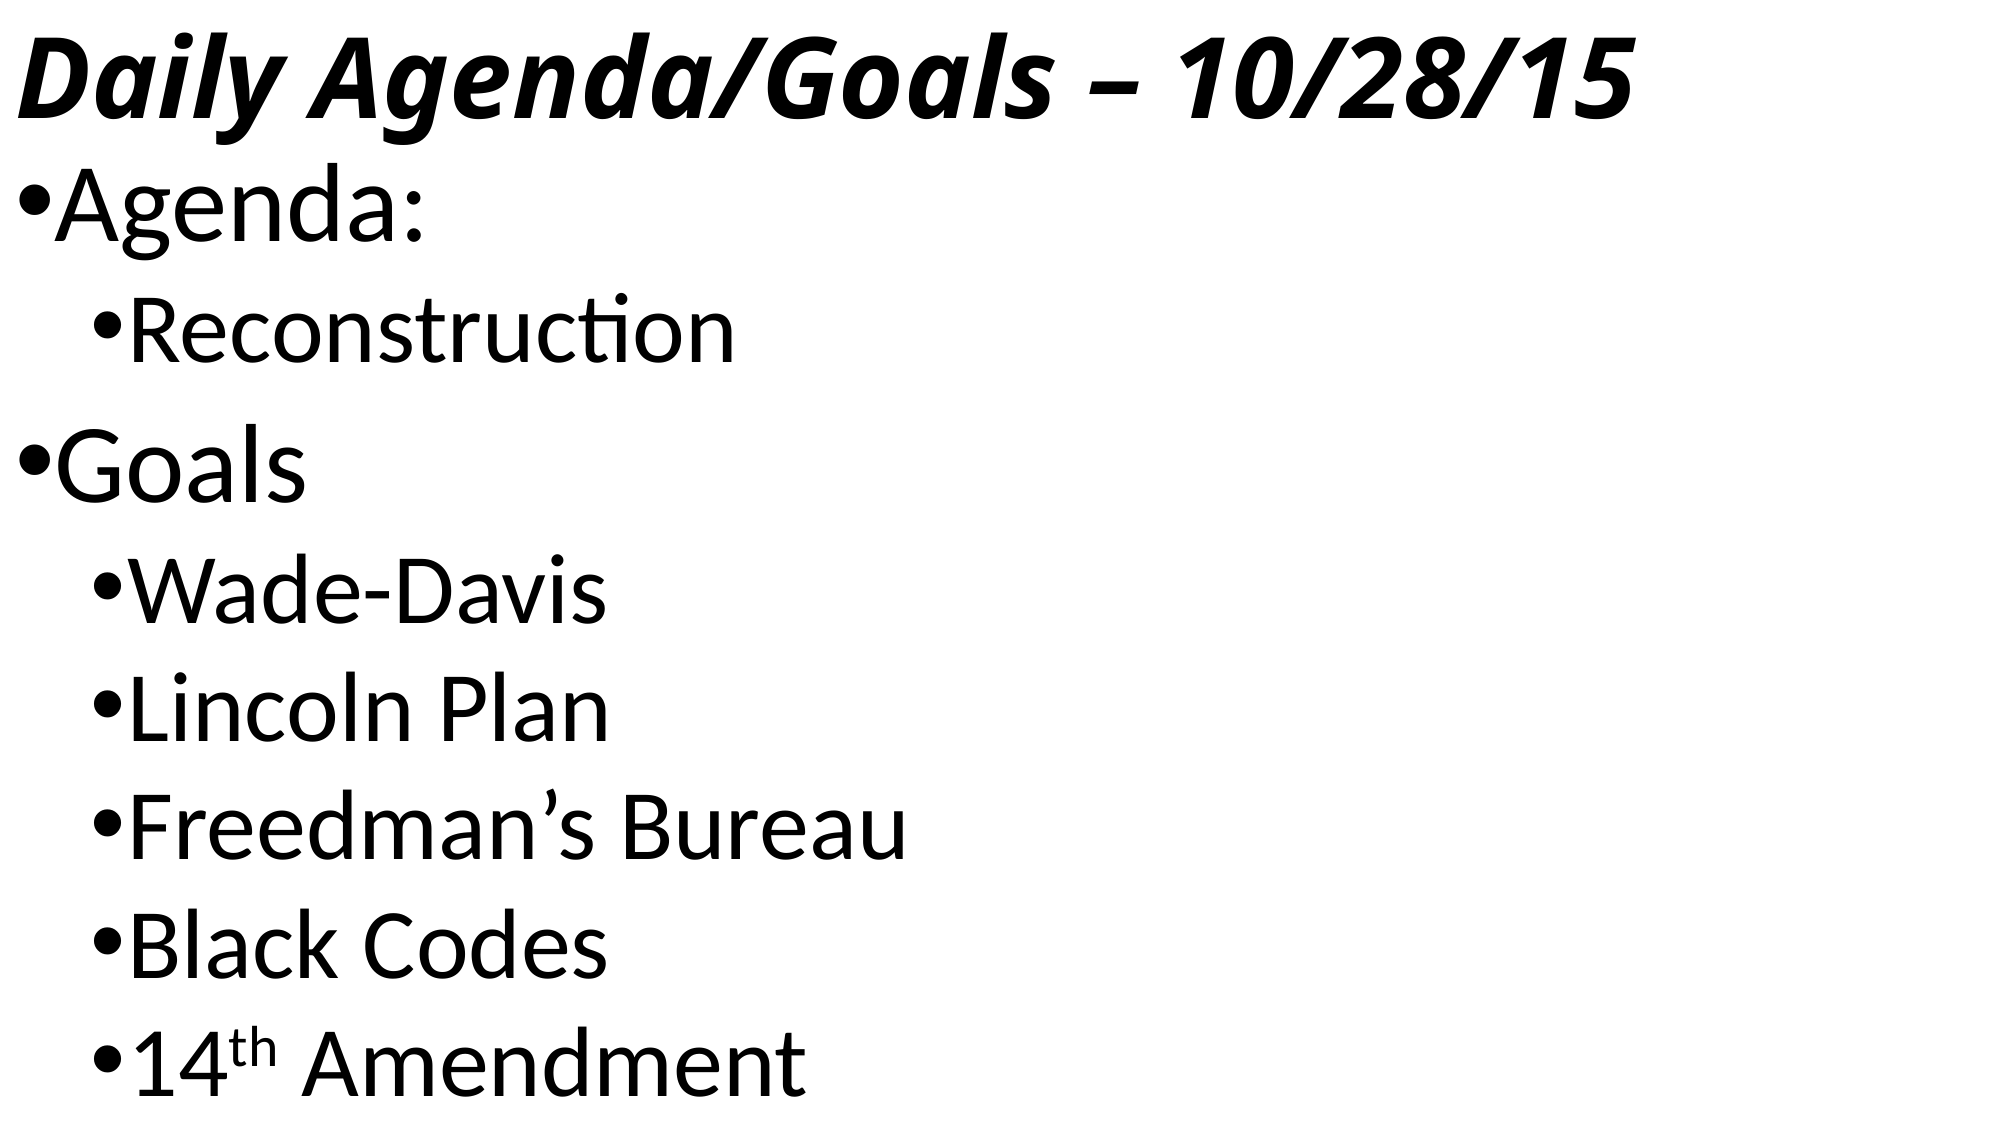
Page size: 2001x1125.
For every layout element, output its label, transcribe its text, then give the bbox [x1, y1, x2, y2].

list Agenda: Reconstruction Goals Wade-Davis Lincoln Plan Freedman’s Bureau Black Codes 14th Amendment [0, 137, 2000, 1125]
title Daily Agenda/Goals – 10/28/15 [0, 0, 2000, 137]
